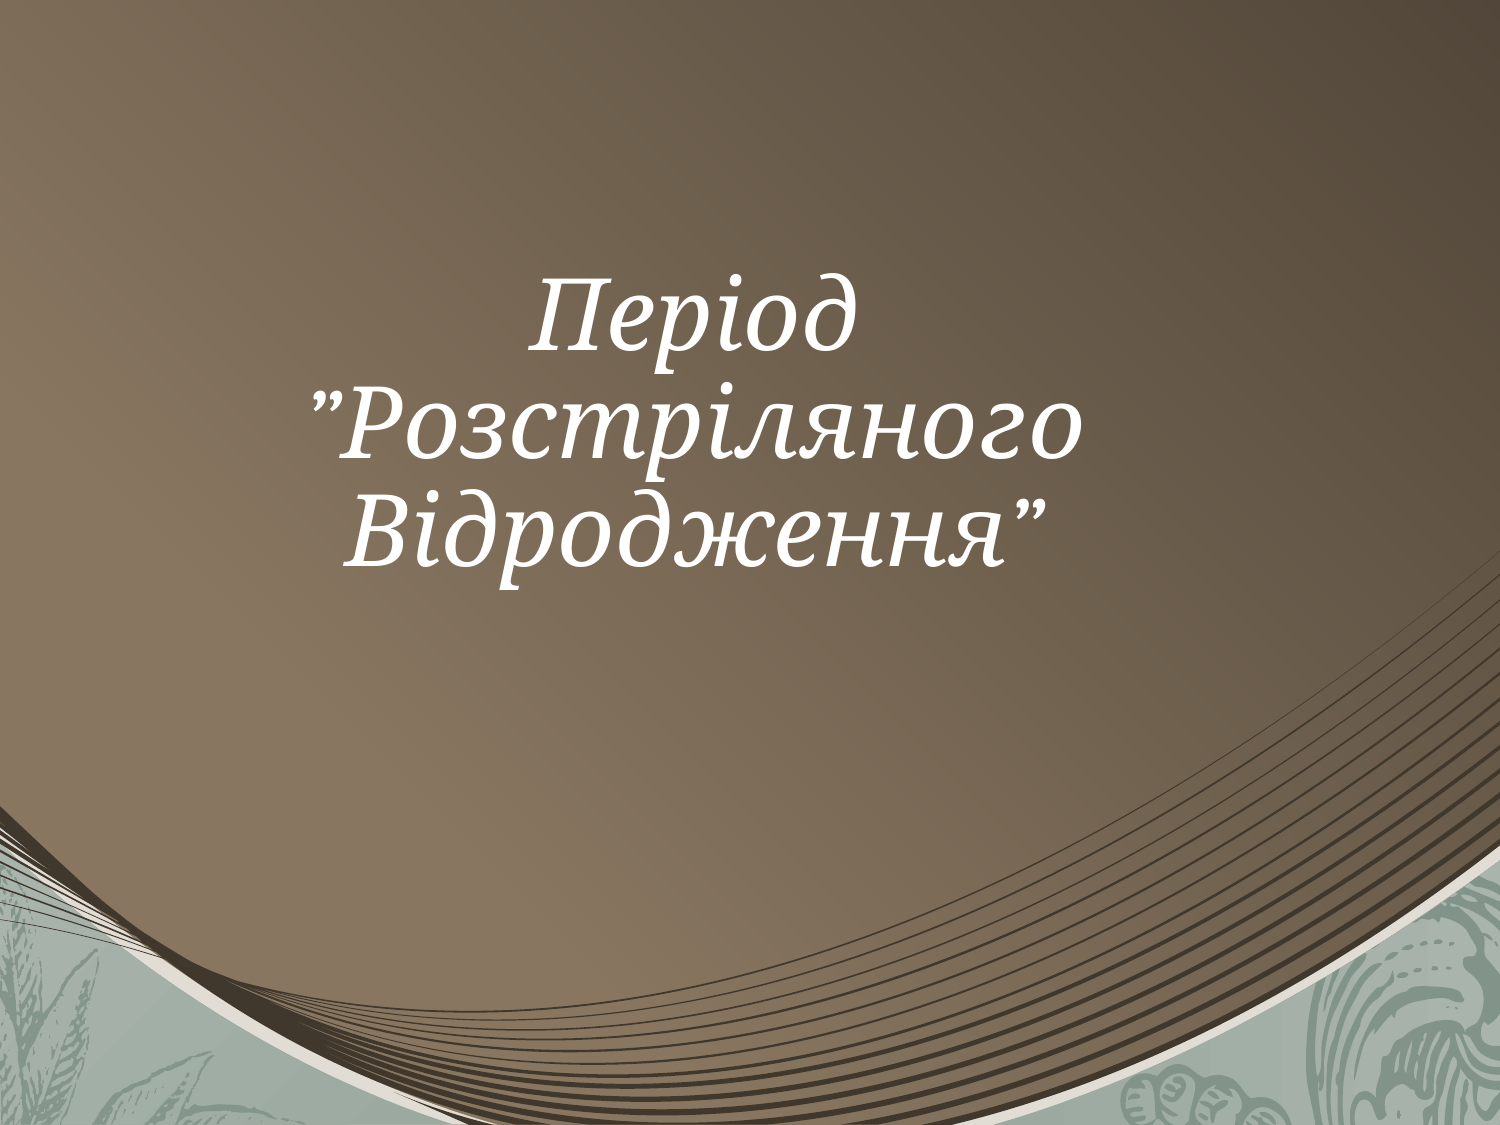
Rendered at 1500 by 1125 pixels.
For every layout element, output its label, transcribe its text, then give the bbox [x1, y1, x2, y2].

title Період ”Розстріляного Відродження” [277, 338, 1128, 716]
